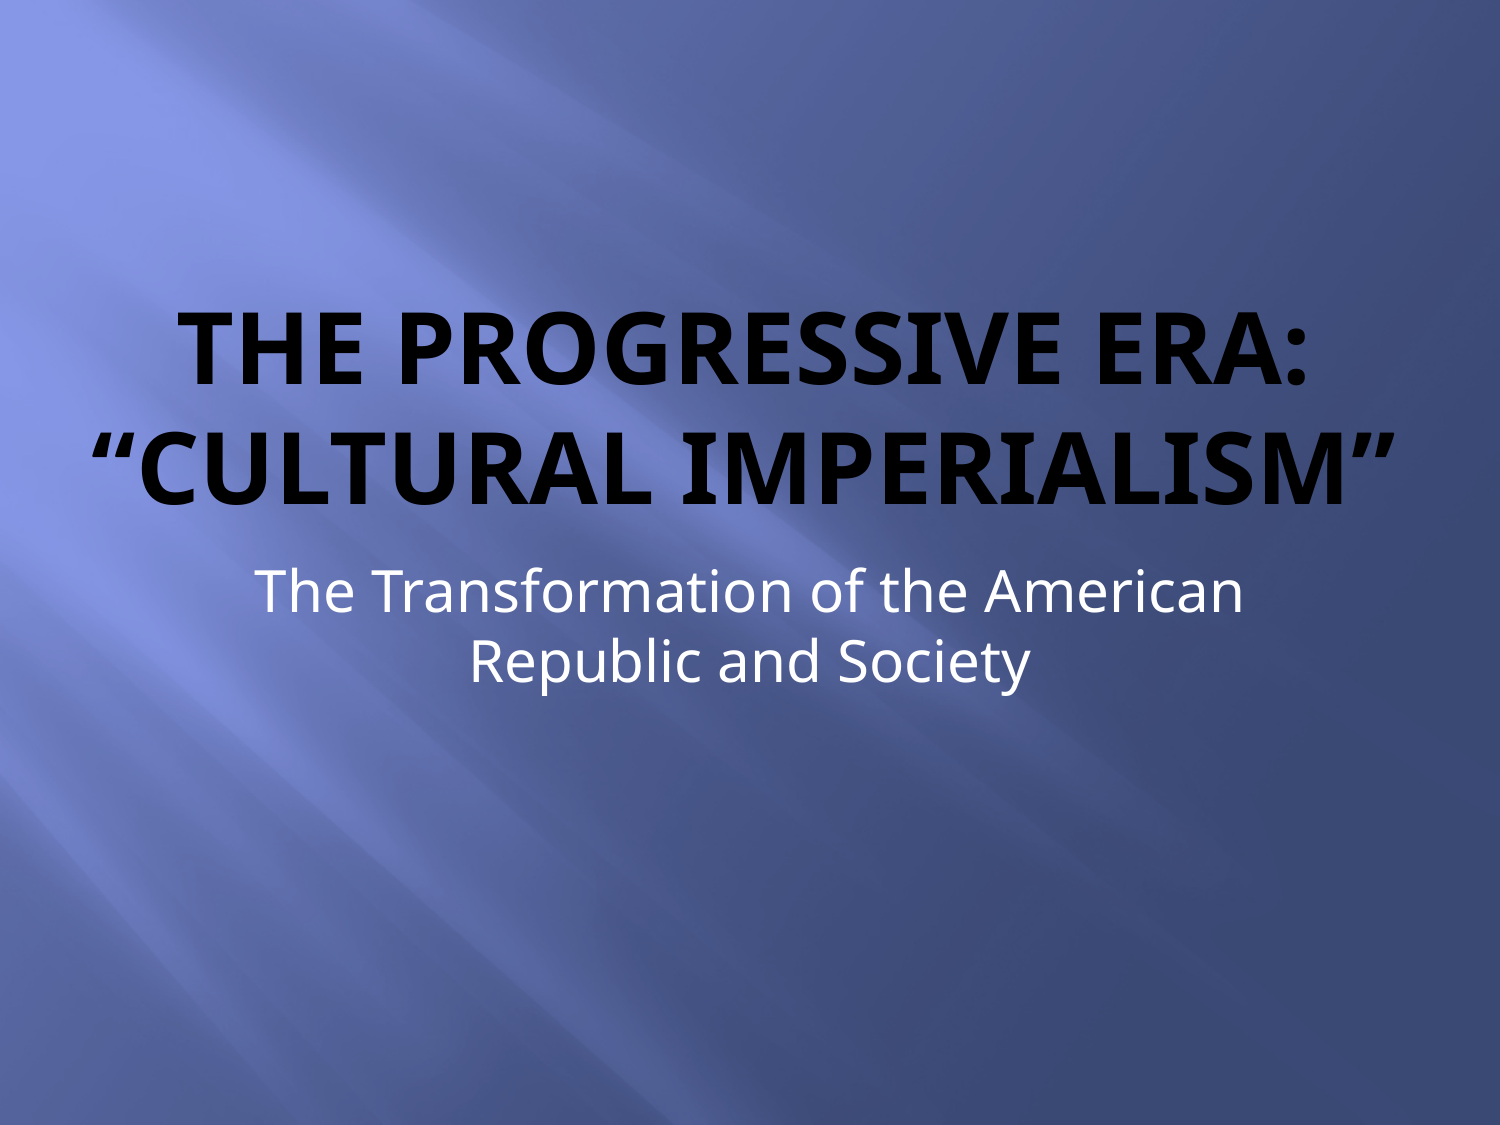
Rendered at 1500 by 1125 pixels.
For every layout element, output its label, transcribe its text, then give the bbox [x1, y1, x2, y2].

title THE PROGRESSIVE ERA: “CULTURAL IMPERIALISM” [69, 224, 1420, 525]
subtitle The Transformation of the American Republic and Society [225, 546, 1275, 834]
